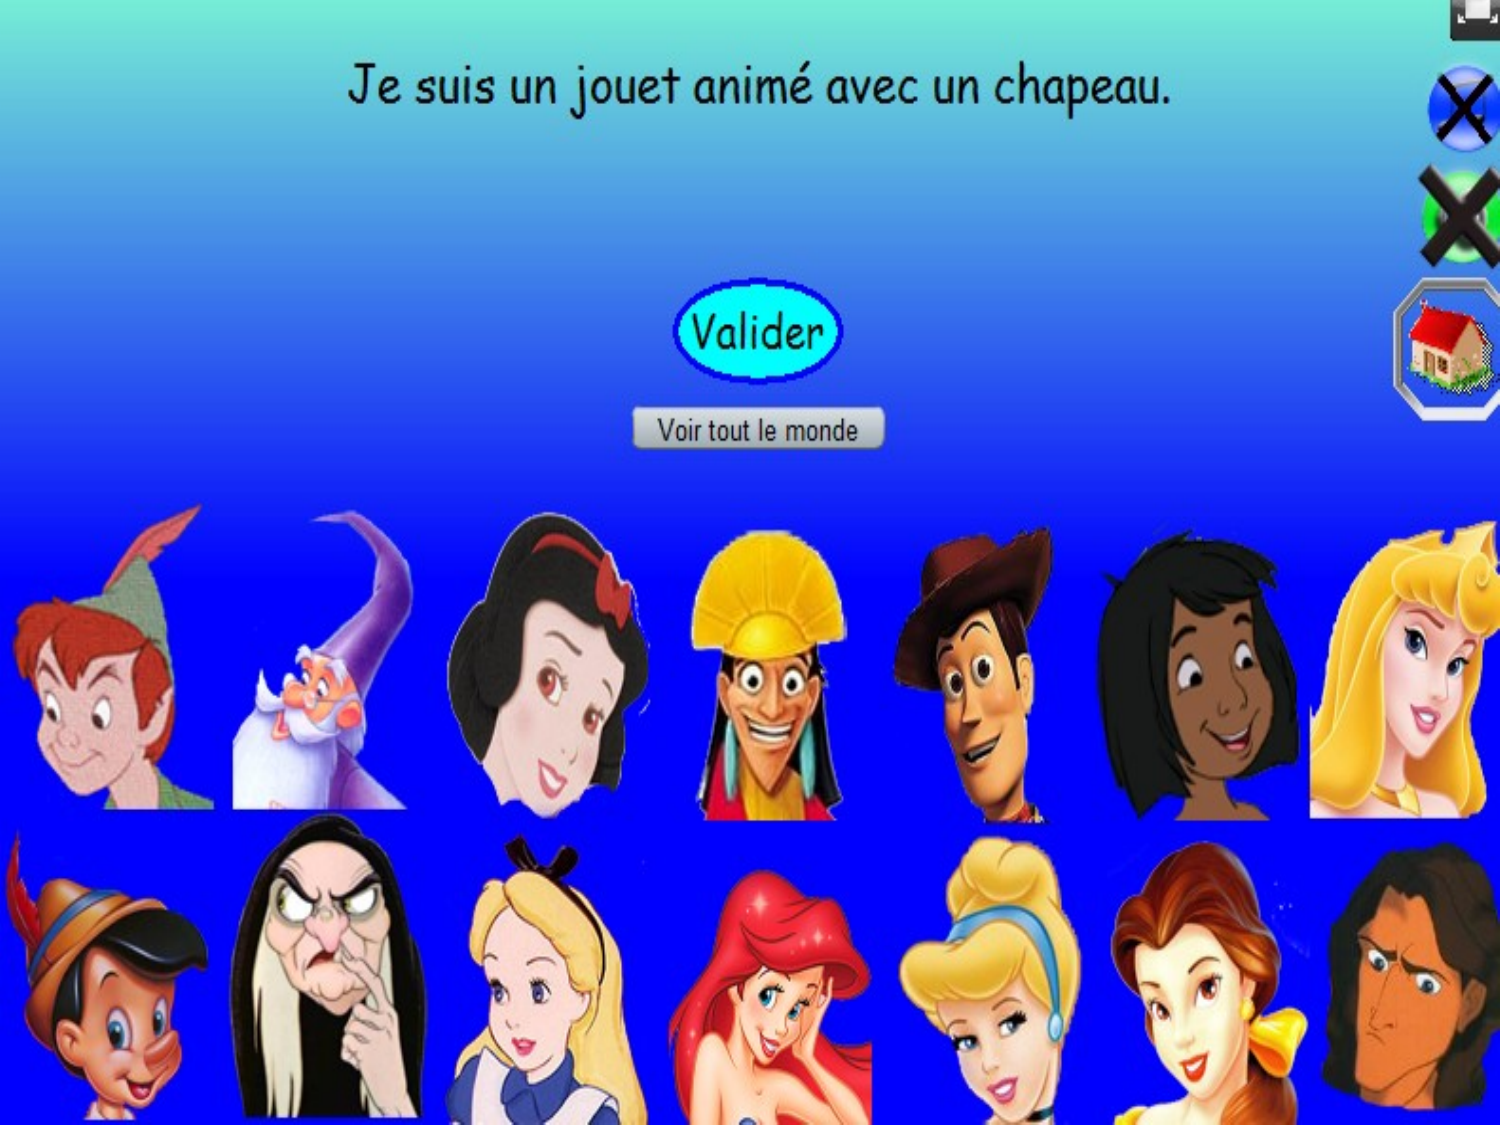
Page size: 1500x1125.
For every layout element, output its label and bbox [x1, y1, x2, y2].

list [0, 0, 1500, 1125]
